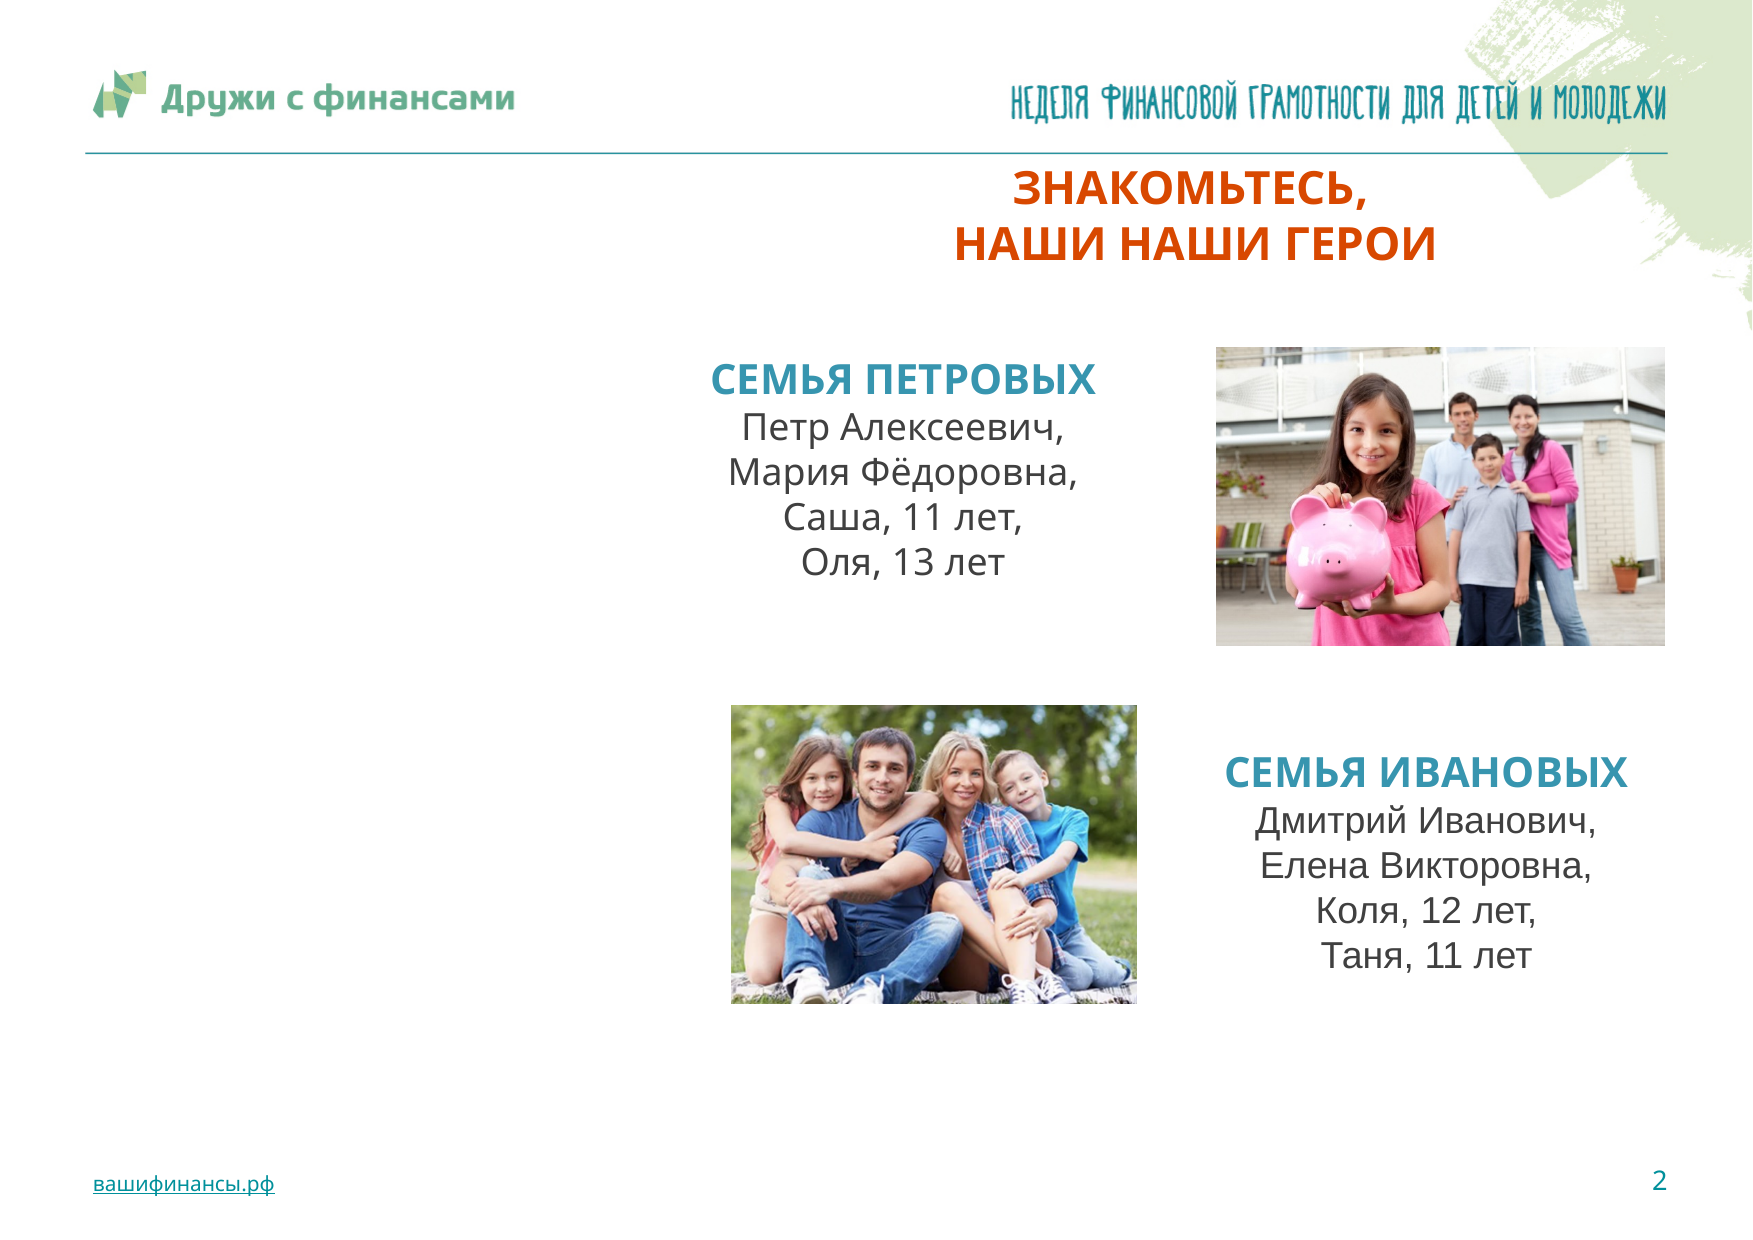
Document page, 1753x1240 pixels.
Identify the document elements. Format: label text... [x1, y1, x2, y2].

slide_number 2 [1642, 1156, 1677, 1208]
text_box ЗНАКОМЬТЕСЬ, НАШИ НАШИ ГЕРОИ [845, 151, 1547, 277]
text_box СЕМЬЯ ИВАНОВЫХ Дмитрий Иванович, Елена Викторовна, Коля, 12 лет, Таня, 11 лет [1170, 738, 1683, 1029]
text_box СЕМЬЯ ПЕТРОВЫХ Петр Алексеевич, Мария Фёдоровна, Саша, 11 лет, Оля, 13 лет [647, 345, 1160, 636]
picture [0, 0, 1753, 1237]
